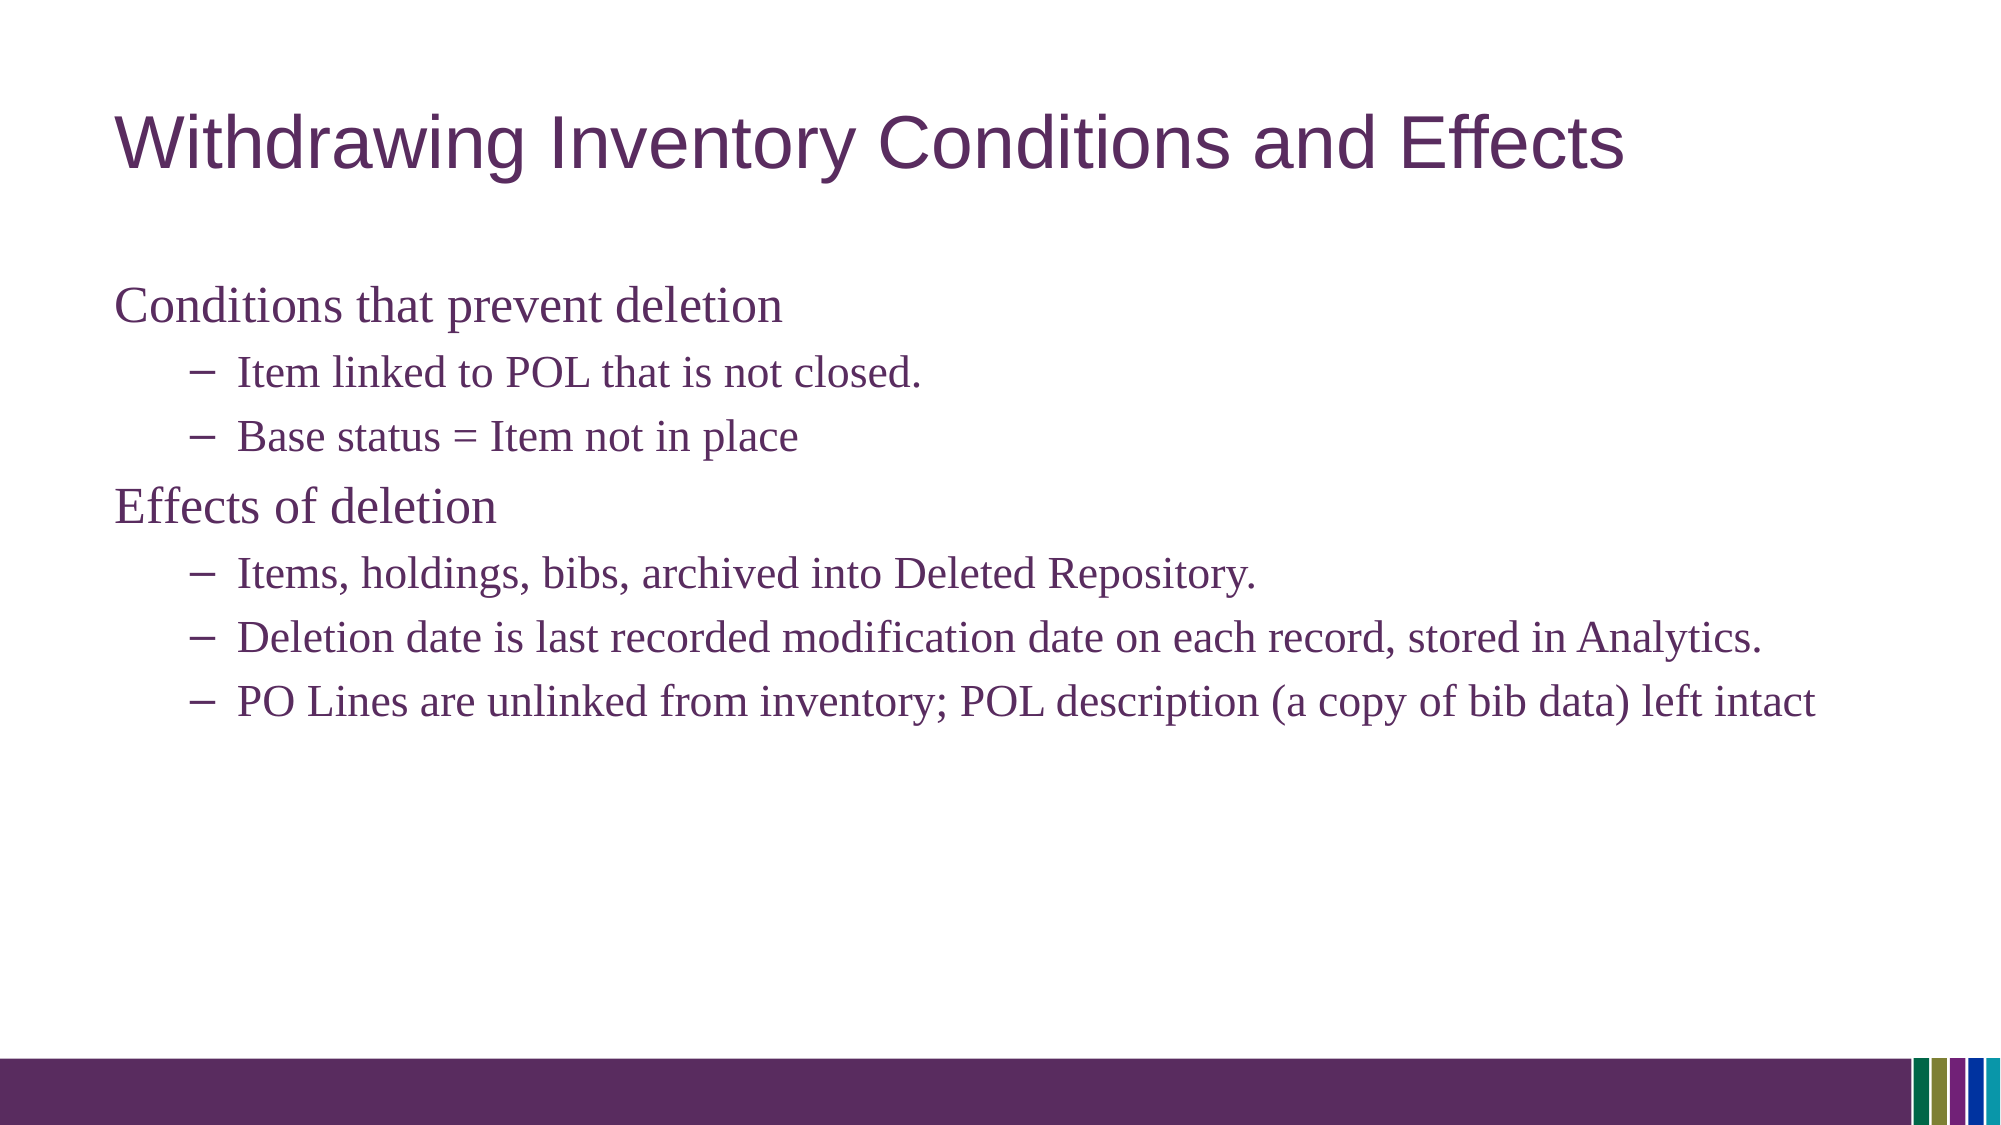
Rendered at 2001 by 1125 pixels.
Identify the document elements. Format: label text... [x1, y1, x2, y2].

title Withdrawing Inventory Conditions and Effects [99, 45, 1900, 233]
list Conditions that prevent deletion Item linked to POL that is not closed. Base status = Item not in place Effects of deletion Items, holdings, bibs, archived into Deleted Repository. Deletion date is last recorded modification date on each record, stored in Analytics. PO Lines are unlinked from inventory; POL description (a copy of bib data) left intact [99, 262, 1900, 1005]
